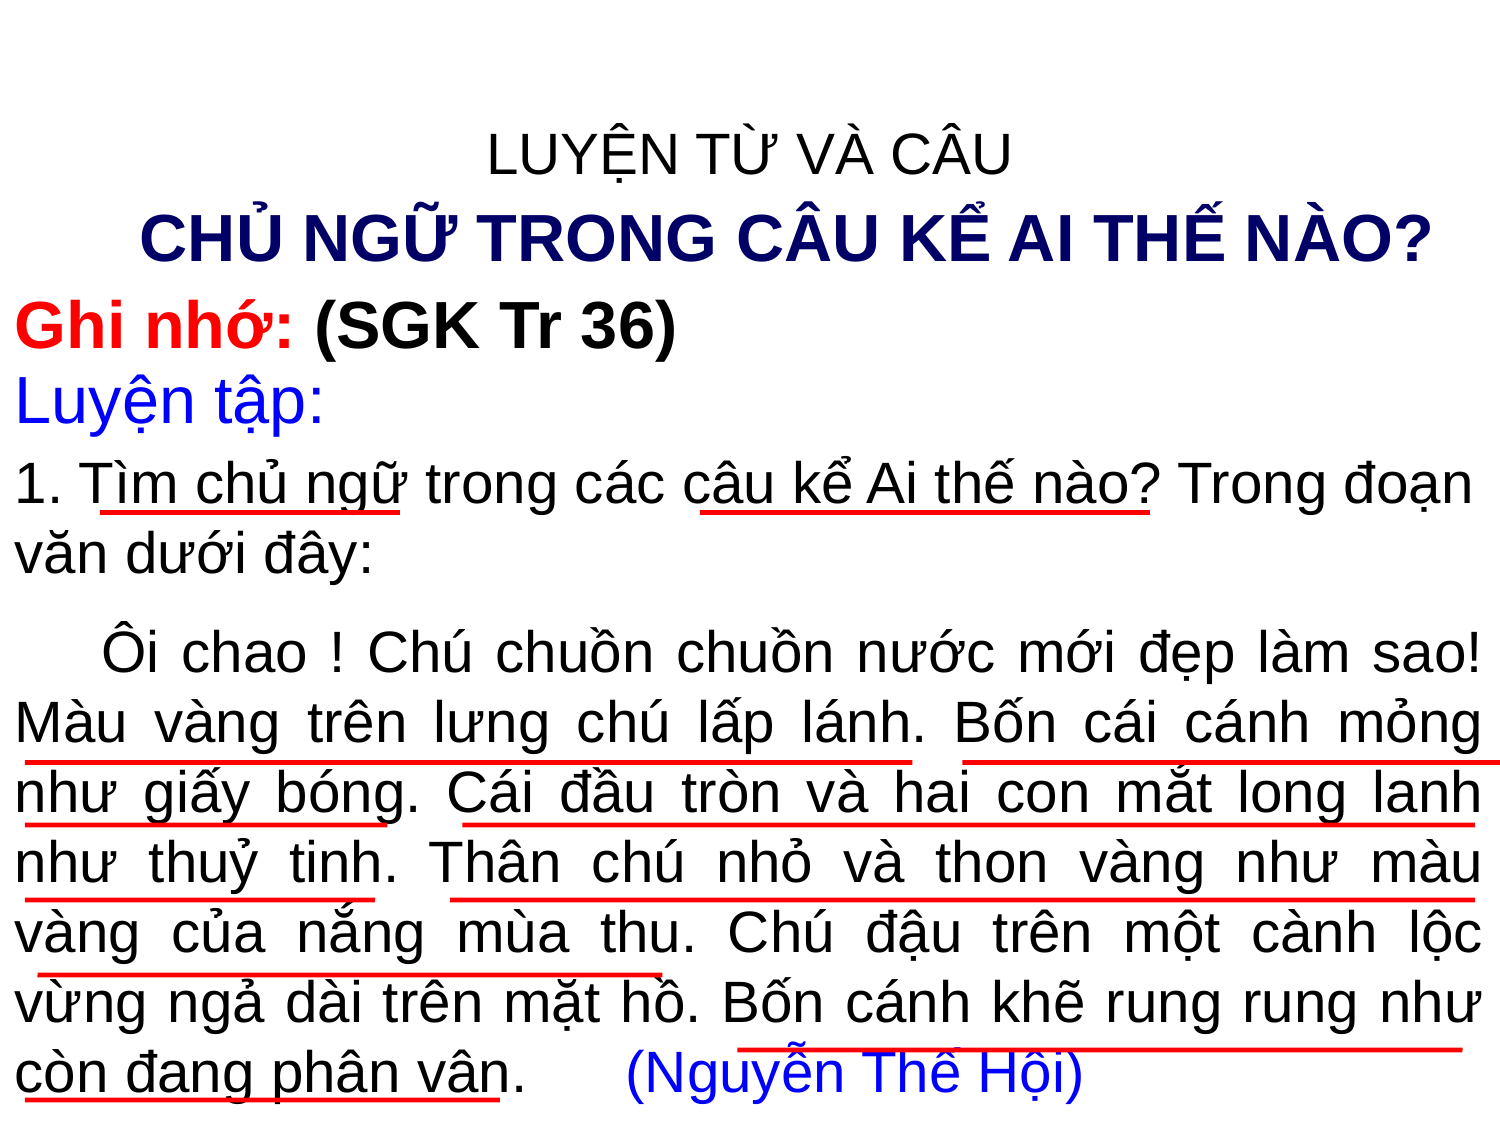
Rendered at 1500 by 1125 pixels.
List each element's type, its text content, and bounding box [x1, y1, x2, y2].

text_box CHỦ NGỮ TRONG CÂU KỂ AI THẾ NÀO? [74, 194, 1500, 283]
text_box Luyện tập: [0, 349, 341, 445]
text_box 1. Tìm chủ ngữ trong các câu kể Ai thế nào? Trong đoạn văn dưới đây: Ôi chao ! Chú chuồn chuồn nước mới đẹp làm sao! Màu vàng trên lưng chú lấp lánh. Bốn cái cánh mỏng như giấy bóng. Cái đầu tròn và hai con mắt long lanh như thuỷ tinh. Thân chú nhỏ và thon vàng như màu vàng của nắng mùa thu. Chú đậu trên một cành lộc vừng ngả dài trên mặt hồ. Bốn cánh khẽ rung rung như còn đang phân vân. (Nguyễn Thế Hội) [0, 437, 1500, 1112]
text_box LUYỆN TỪ VÀ CÂU [0, 0, 1500, 194]
text_box Ghi nhớ: (SGK Tr 36) [0, 274, 700, 370]
